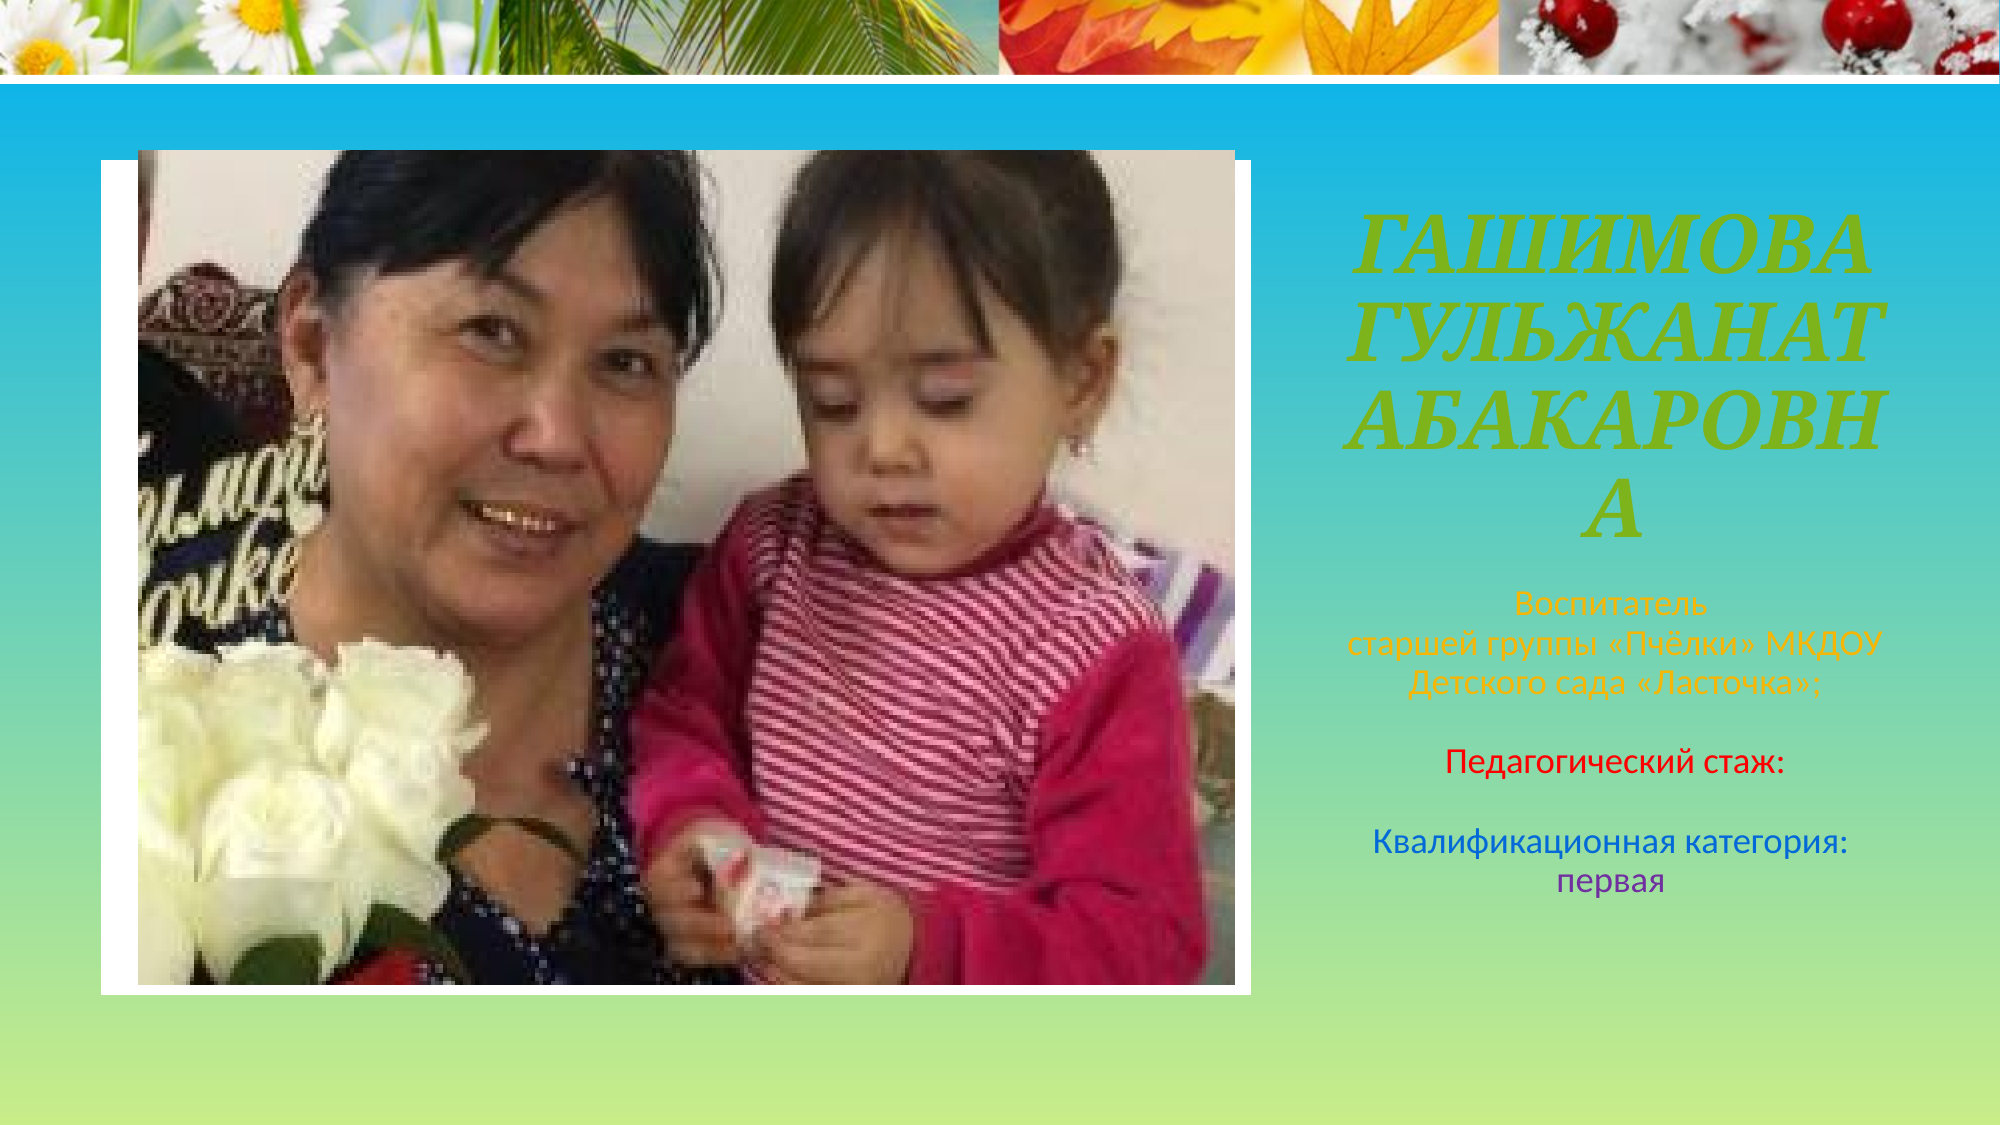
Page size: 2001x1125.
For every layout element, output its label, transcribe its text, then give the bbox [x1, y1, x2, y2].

picture [138, 149, 1235, 985]
list Воспитатель старшей группы «Пчёлки» МКДОУ Детского сада «Ласточка»; Педагогический стаж: Квалификационная категория: первая [1330, 576, 1900, 922]
title Гашимова Гульжанат Абакаровна [1330, 187, 1900, 563]
picture [0, 0, 2000, 74]
